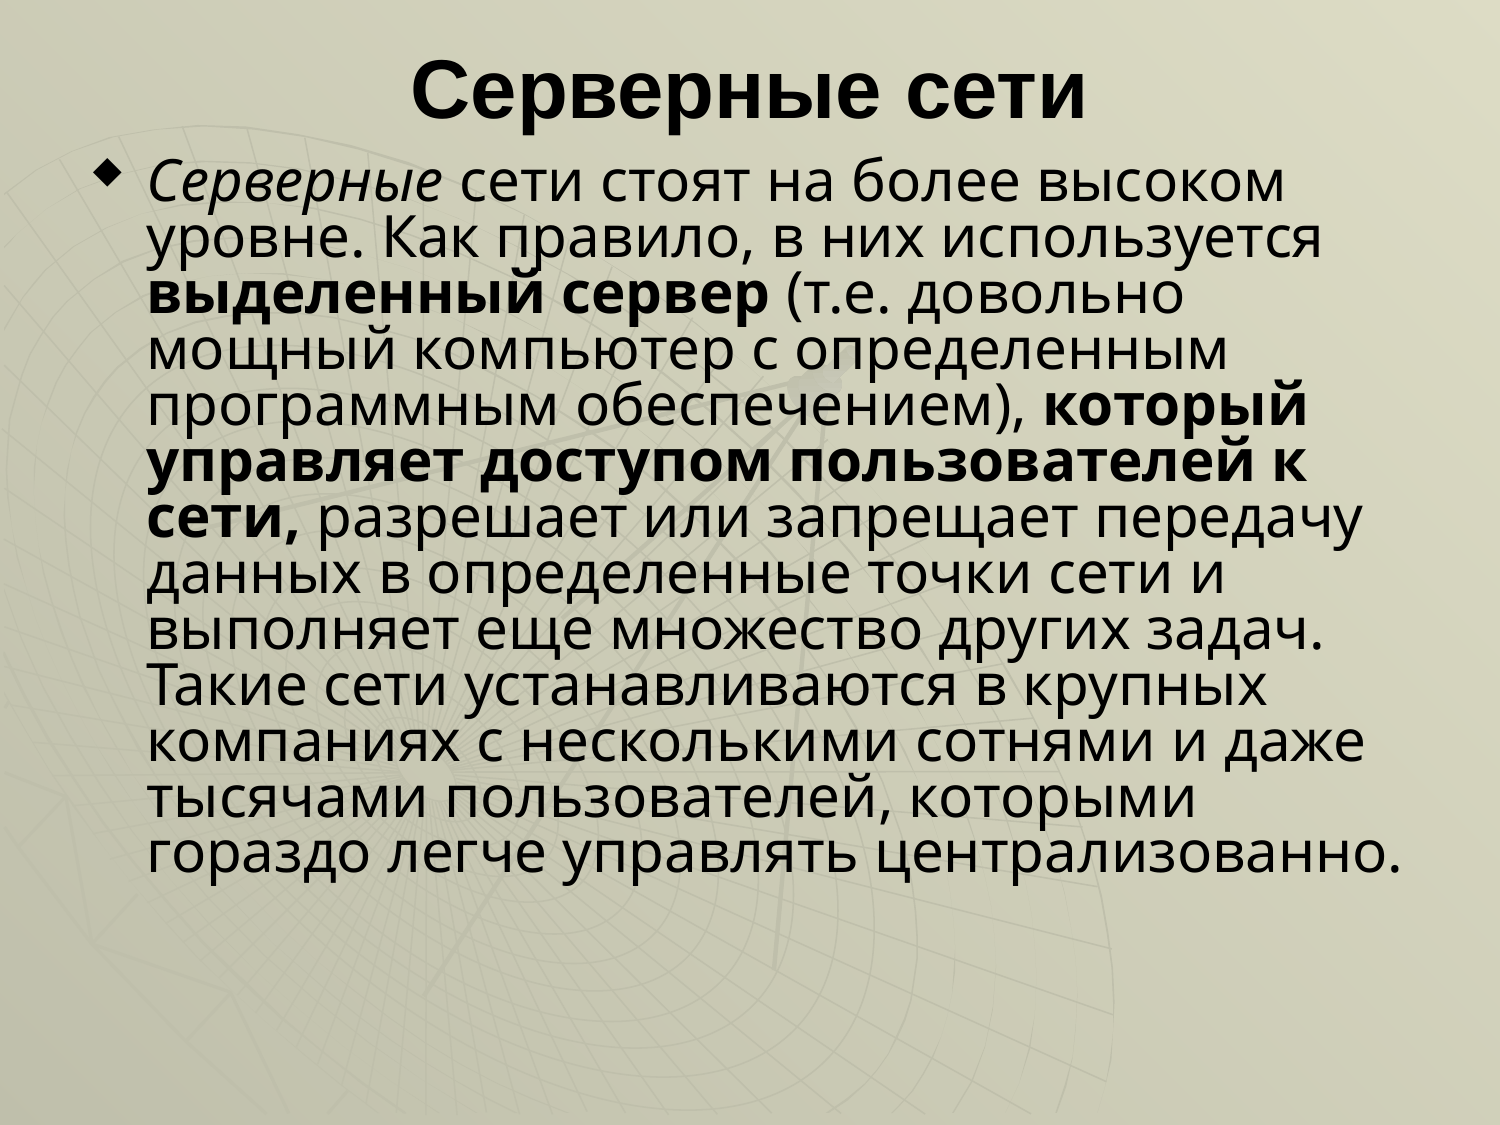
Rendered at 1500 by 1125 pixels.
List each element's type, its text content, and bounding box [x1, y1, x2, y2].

title Серверные сети [74, 45, 1426, 126]
list Серверные сети стоят на более высоком уровне. Как правило, в них используется выделенный сервер (т.е. довольно мощный компьютер с определенным программным обеспечением), который управляет доступом пользователей к сети, разрешает или запрещает передачу данных в определенные точки сети и выполняет еще множество других задач. Такие сети устанавливаются в крупных компаниях с несколькими сотнями и даже тысячами пользователей, которыми гораздо легче управлять централизованно. [74, 148, 1426, 1006]
